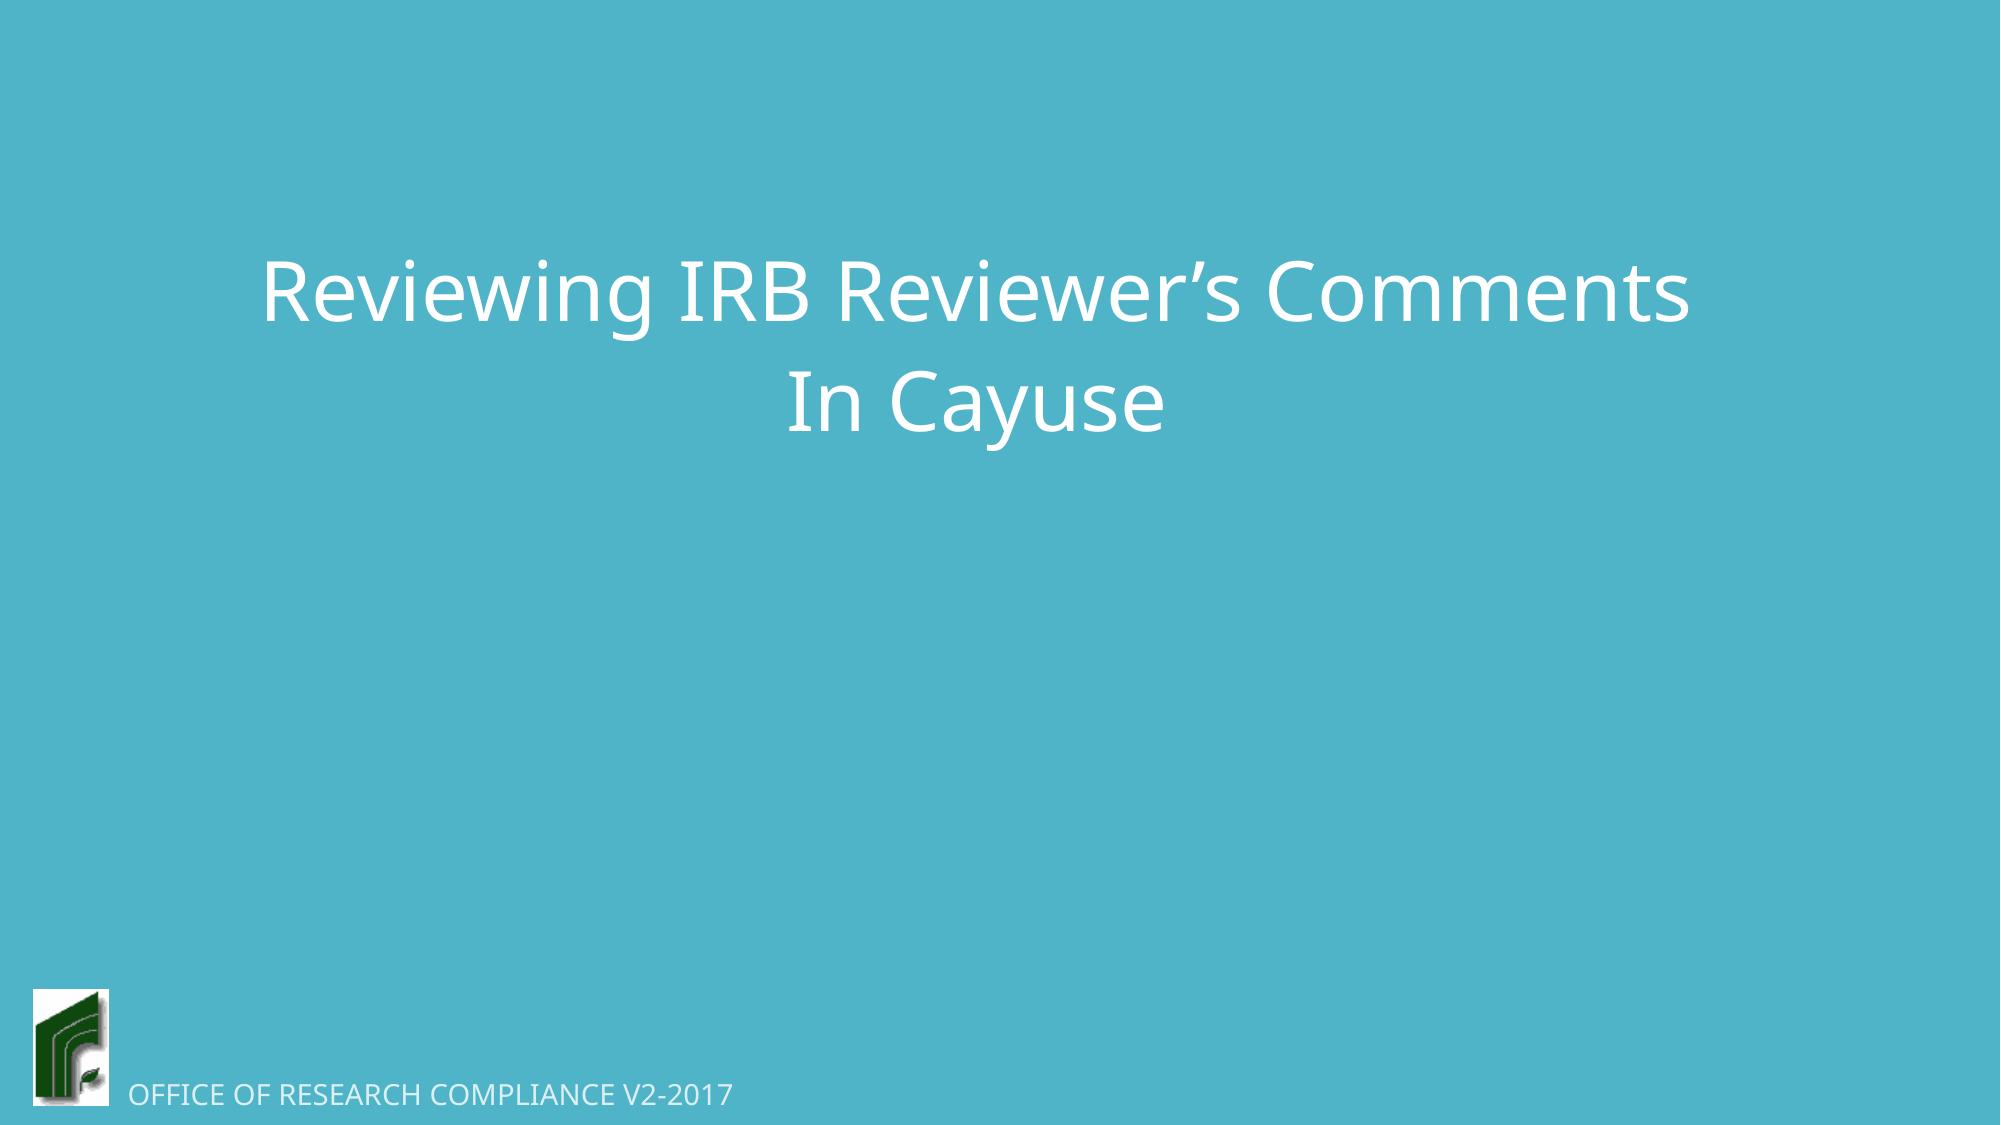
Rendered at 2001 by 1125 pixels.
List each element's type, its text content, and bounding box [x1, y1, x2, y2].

subtitle Reviewing IRB Reviewer’s Comments In Cayuse [220, 246, 1734, 517]
picture [33, 989, 109, 1106]
footer Office of Research Compliance v2-2017 [112, 1075, 938, 1113]
